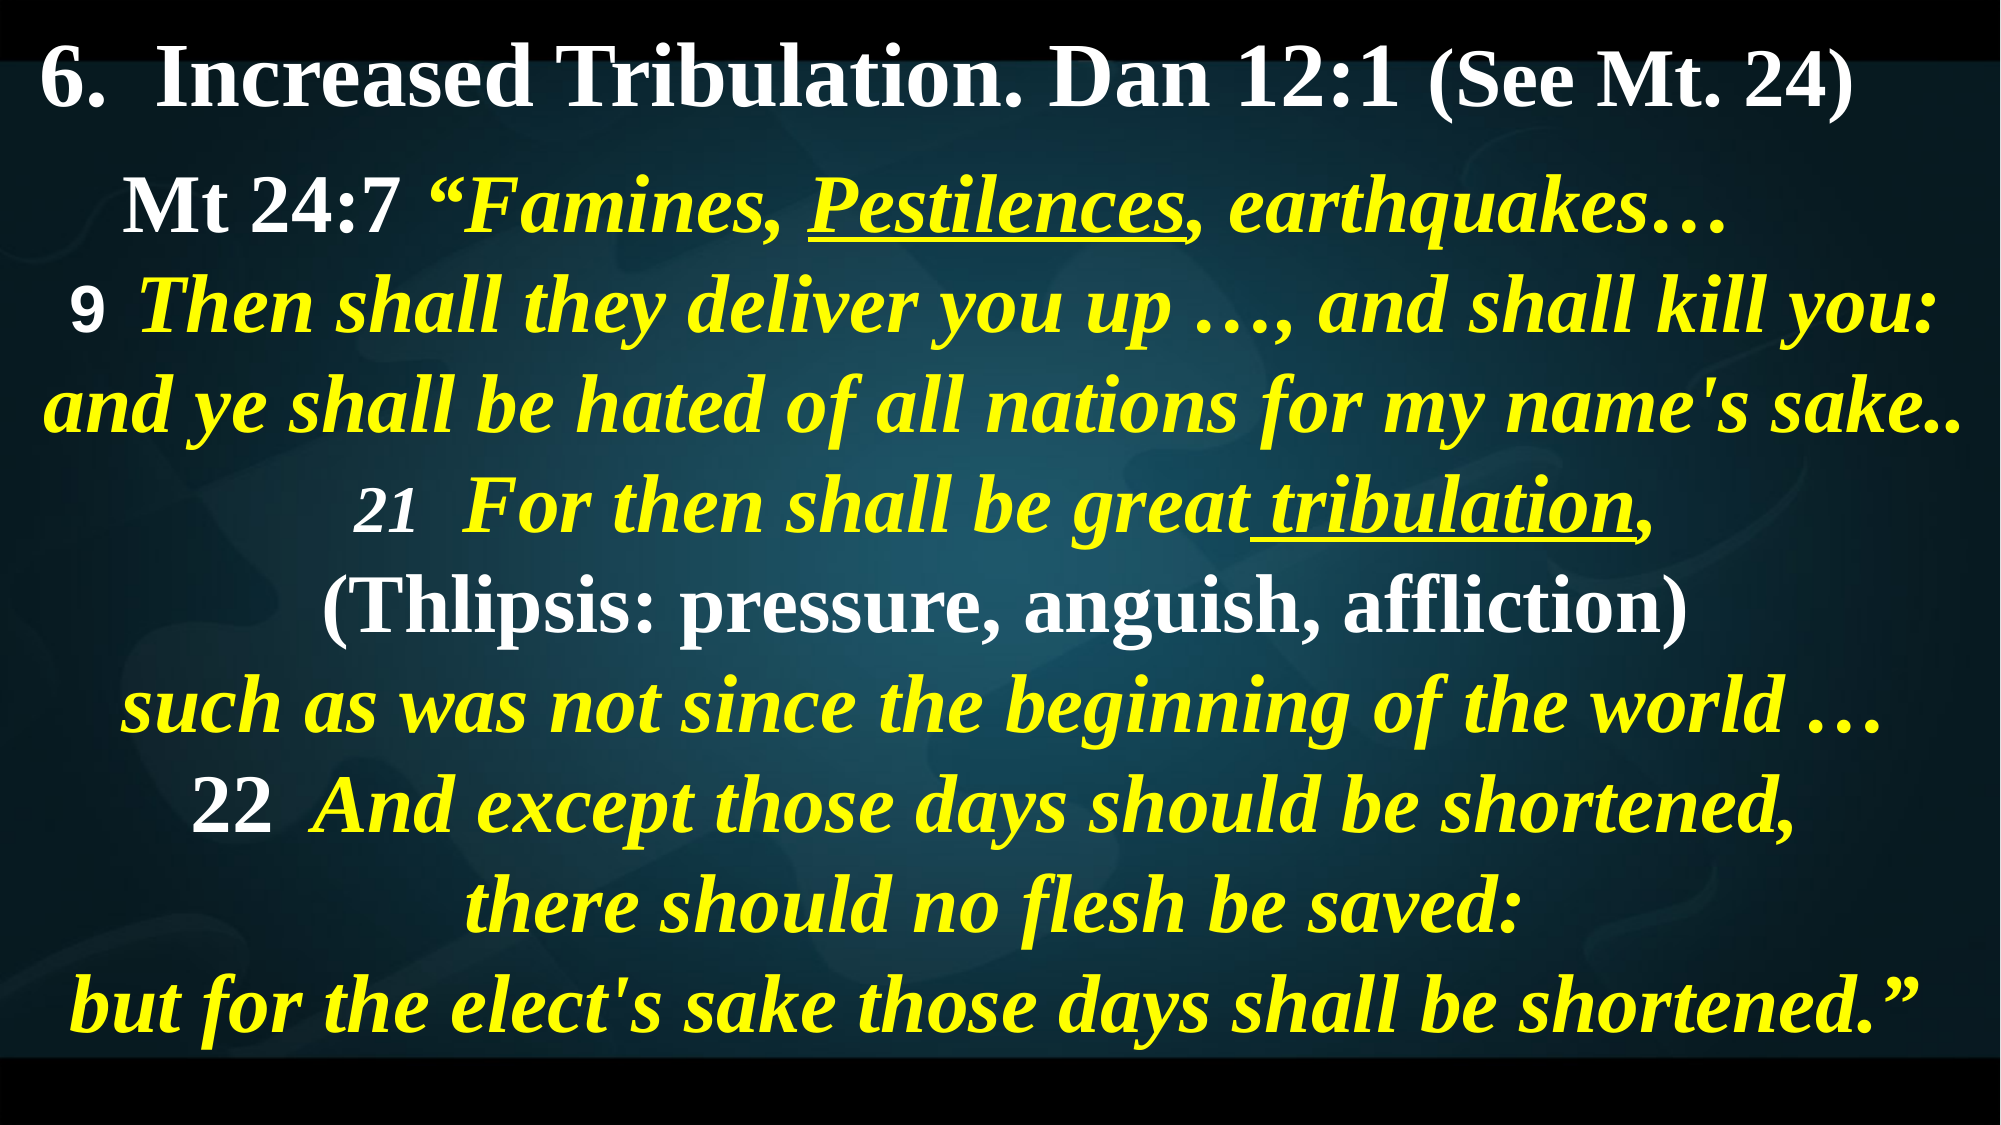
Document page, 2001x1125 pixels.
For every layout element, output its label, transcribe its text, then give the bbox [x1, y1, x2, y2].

text_box 6. Increased Tribulation. Dan 12:1 (See Mt. 24) Mt 24:7 “Famines, Pestilences, earthquakes… 9 Then shall they deliver you up …, and shall kill you: and ye shall be hated of all nations for my name's sake.. 21 For then shall be great tribulation, (Thlipsis: pressure, anguish, affliction) such as was not since the beginning of the world … 22 And except those days should be shortened, there should no flesh be saved: but for the elect's sake those days shall be shortened.” [24, 7, 1988, 1125]
picture [0, 0, 2001, 1125]
